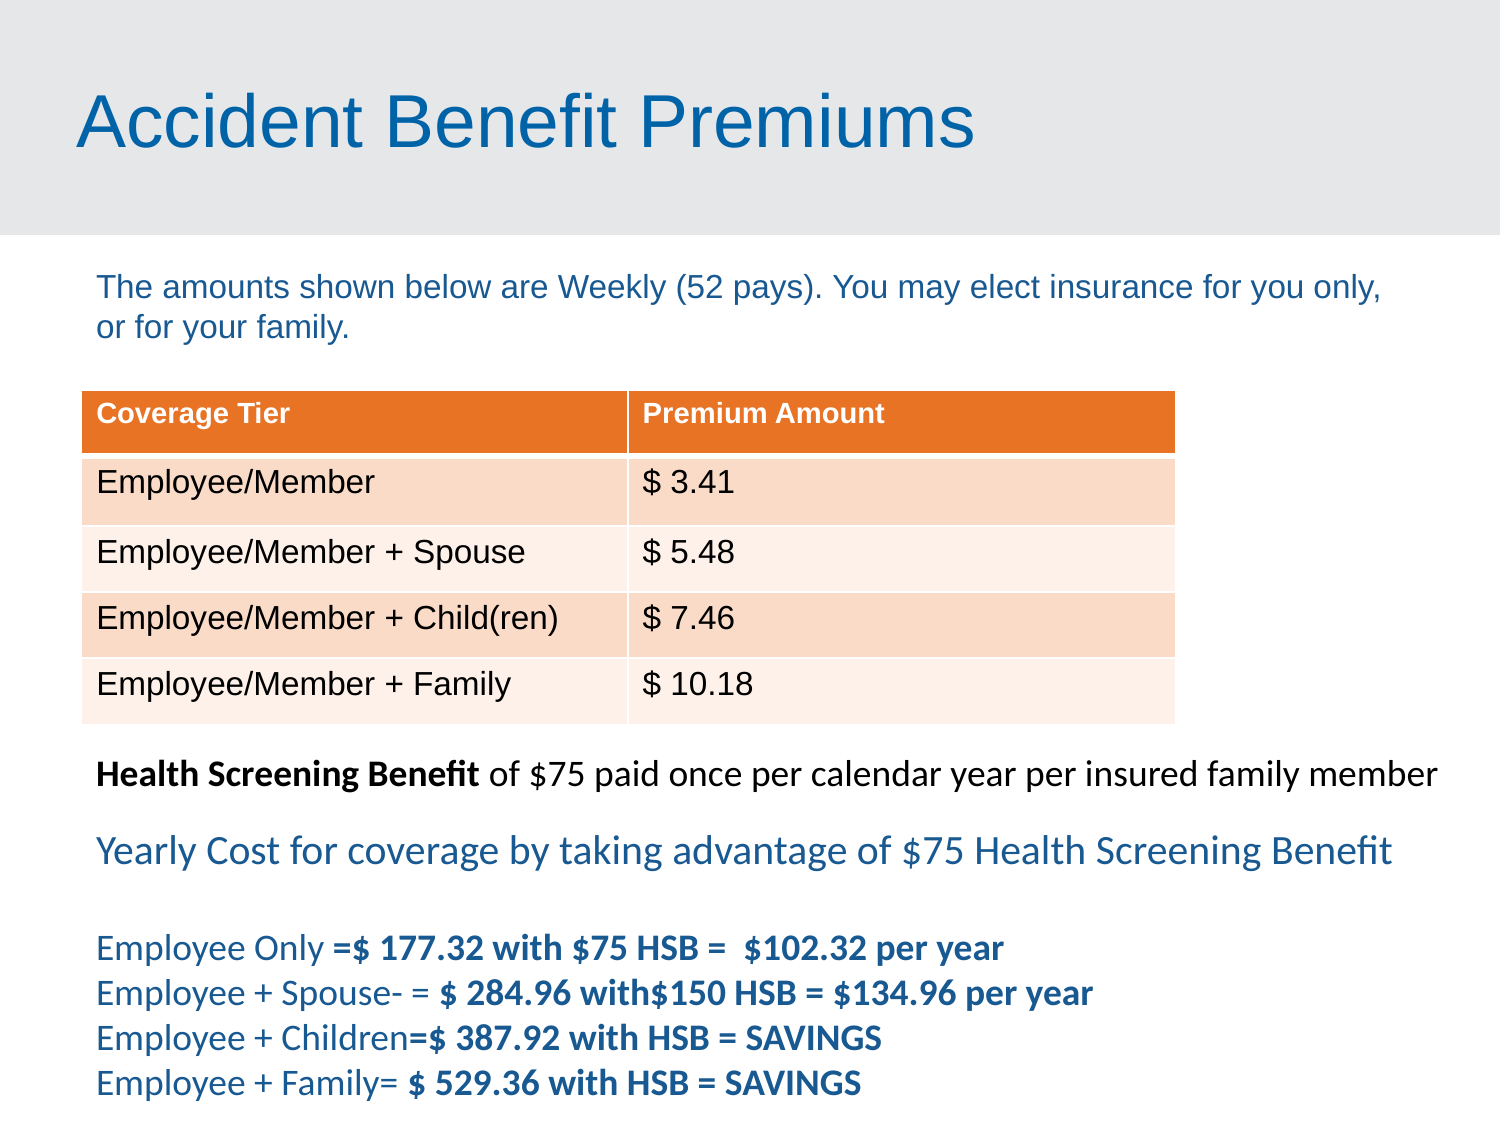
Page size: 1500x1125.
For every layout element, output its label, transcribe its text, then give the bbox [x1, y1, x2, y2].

text_box Health Screening Benefit of $75 paid once per calendar year per insured family member [81, 741, 1500, 802]
table_cell $ 3.41 [629, 459, 1175, 525]
table_cell Employee/Member [82, 459, 627, 525]
title Accident Benefit Premiums [61, 0, 1412, 236]
text_box The amounts shown below are Weekly (52 pays). You may elect insurance for you only, or for your family. [81, 258, 1412, 353]
table_cell $ 7.46 [629, 593, 1175, 657]
table_cell Employee/Member + Family [82, 659, 627, 724]
table_cell $ 5.48 [629, 527, 1175, 591]
text_box Yearly Cost for coverage by taking advantage of $75 Health Screening Benefit Employee Only =$ 177.32 with $75 HSB = $102.32 per year Employee + Spouse- = $ 284.96 with$150 HSB = $134.96 per year Employee + Children=$ 387.92 with HSB = SAVINGS Employee + Family= $ 529.36 with HSB = SAVINGS [81, 815, 1462, 1110]
table_cell Employee/Member + Spouse [82, 527, 627, 591]
table_header Coverage Tier [82, 391, 627, 453]
picture [0, 0, 1500, 1125]
table_cell $ 10.18 [629, 659, 1175, 724]
table_header Premium Amount [629, 391, 1175, 453]
table_cell Employee/Member + Child(ren) [82, 593, 627, 657]
